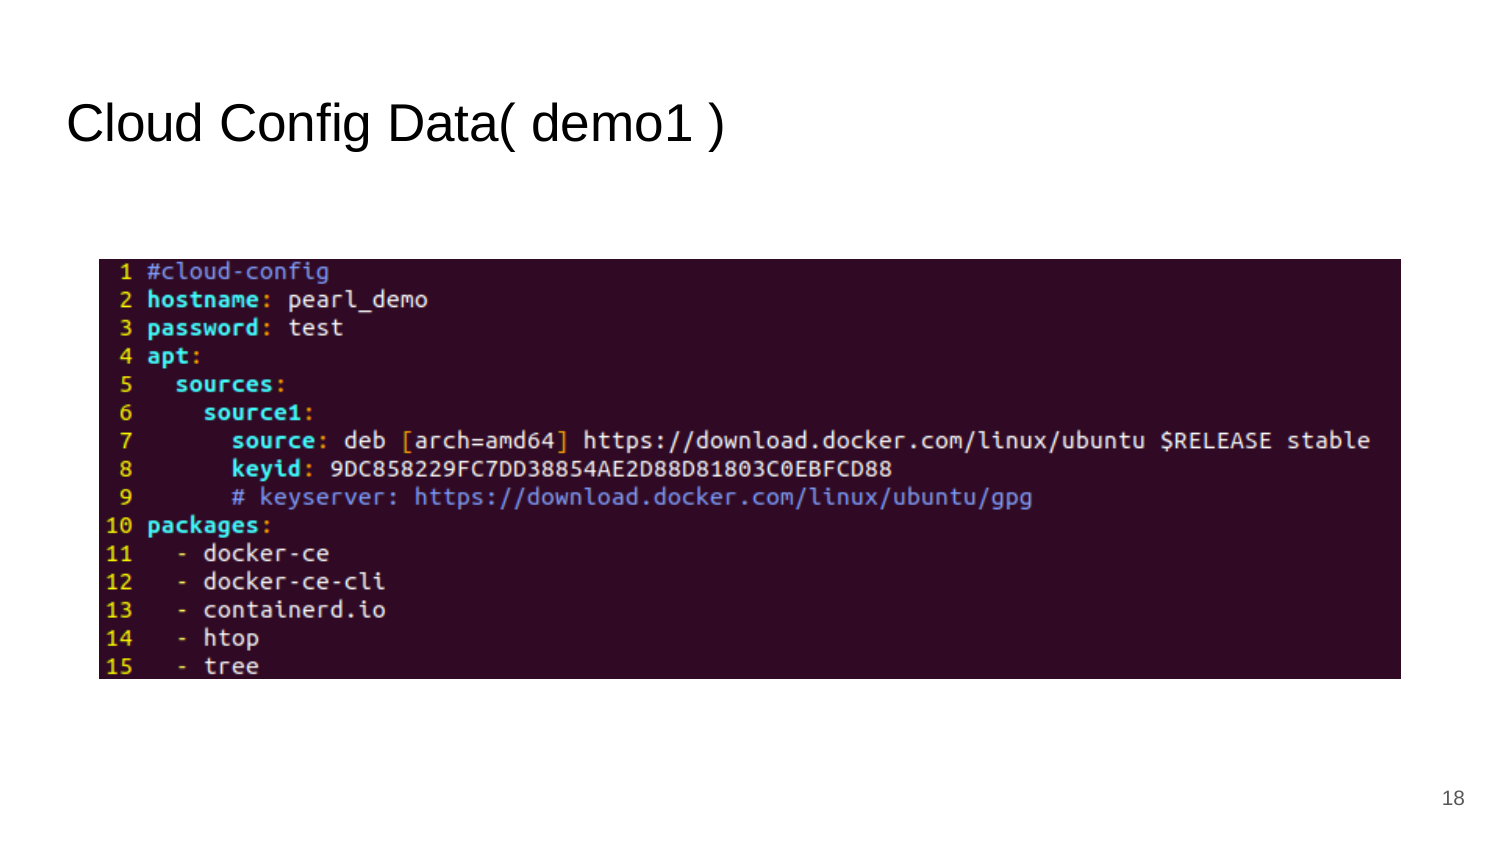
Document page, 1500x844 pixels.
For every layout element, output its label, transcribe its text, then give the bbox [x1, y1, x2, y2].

slide_number ‹#› [1389, 764, 1480, 830]
picture [98, 259, 1401, 679]
title Cloud Config Data( demo1 ) [51, 72, 1449, 167]
